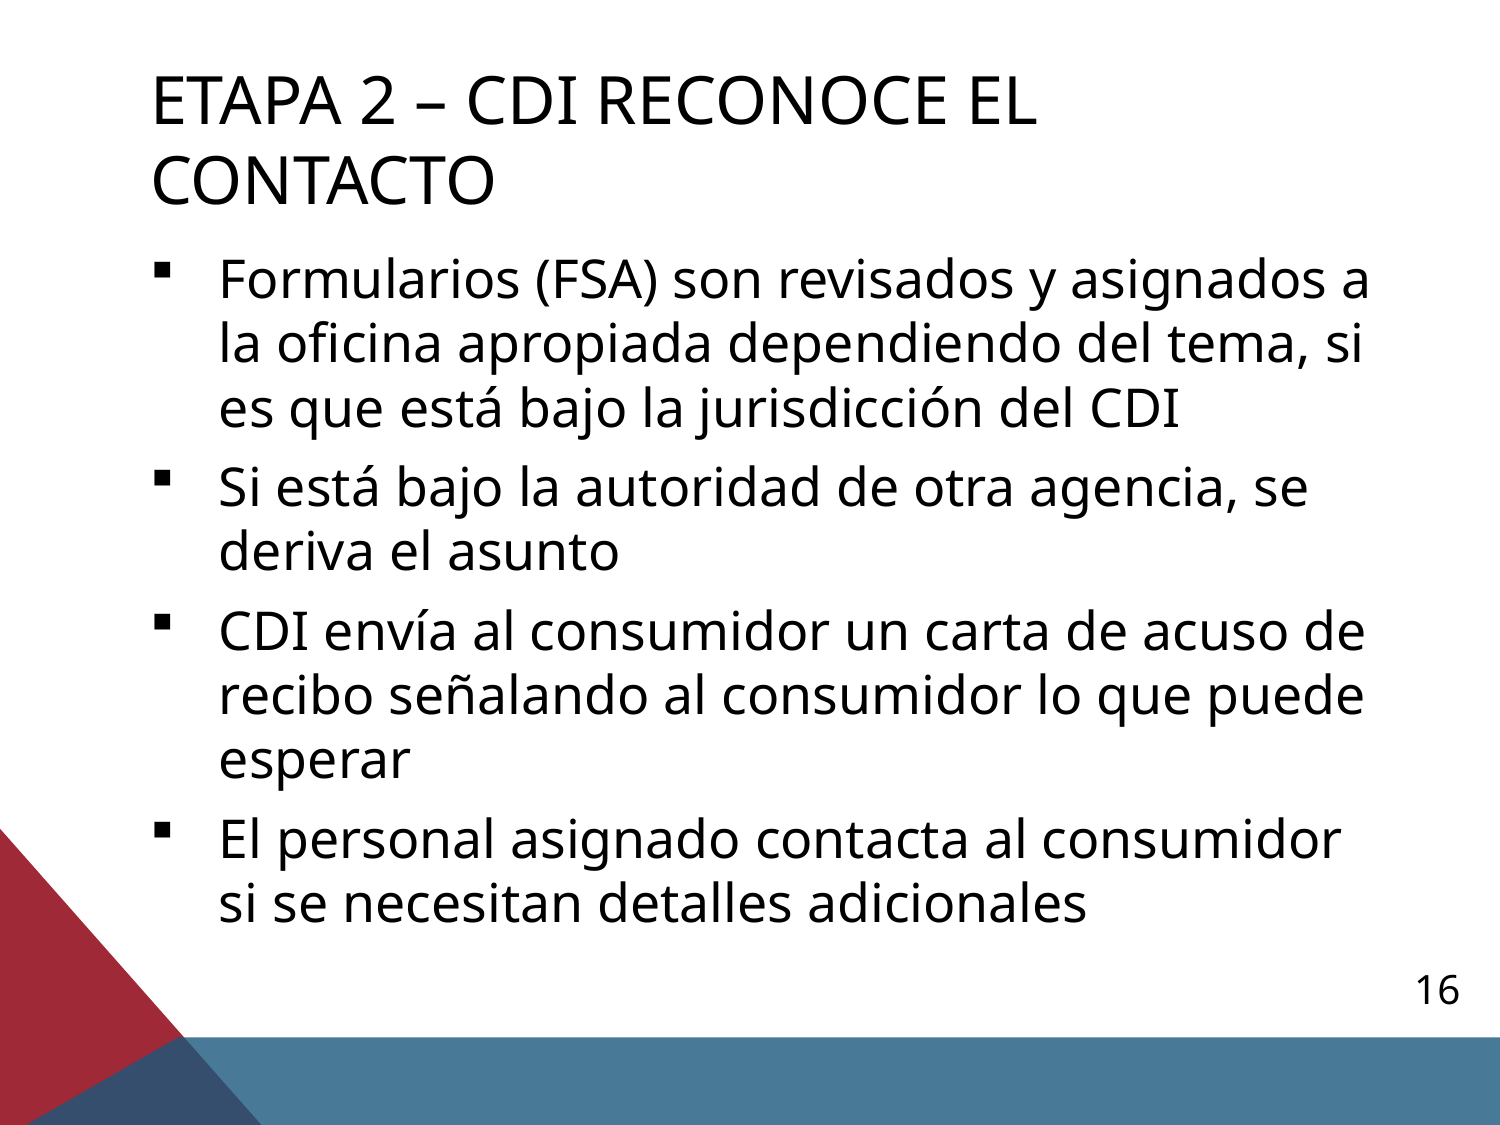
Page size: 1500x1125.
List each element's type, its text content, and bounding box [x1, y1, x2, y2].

slide_number 16 [1385, 948, 1490, 1035]
title ETAPA 2 – CDI RECONOCE EL contacto [135, 87, 1369, 188]
list Formularios (FSA) son revisados y asignados a la oficina apropiada dependiendo del tema, si es que está bajo la jurisdicción del CDI Si está bajo la autoridad de otra agencia, se deriva el asunto CDI envía al consumidor un carta de acuso de recibo señalando al consumidor lo que puede esperar El personal asignado contacta al consumidor si se necesitan detalles adicionales [135, 237, 1400, 1020]
